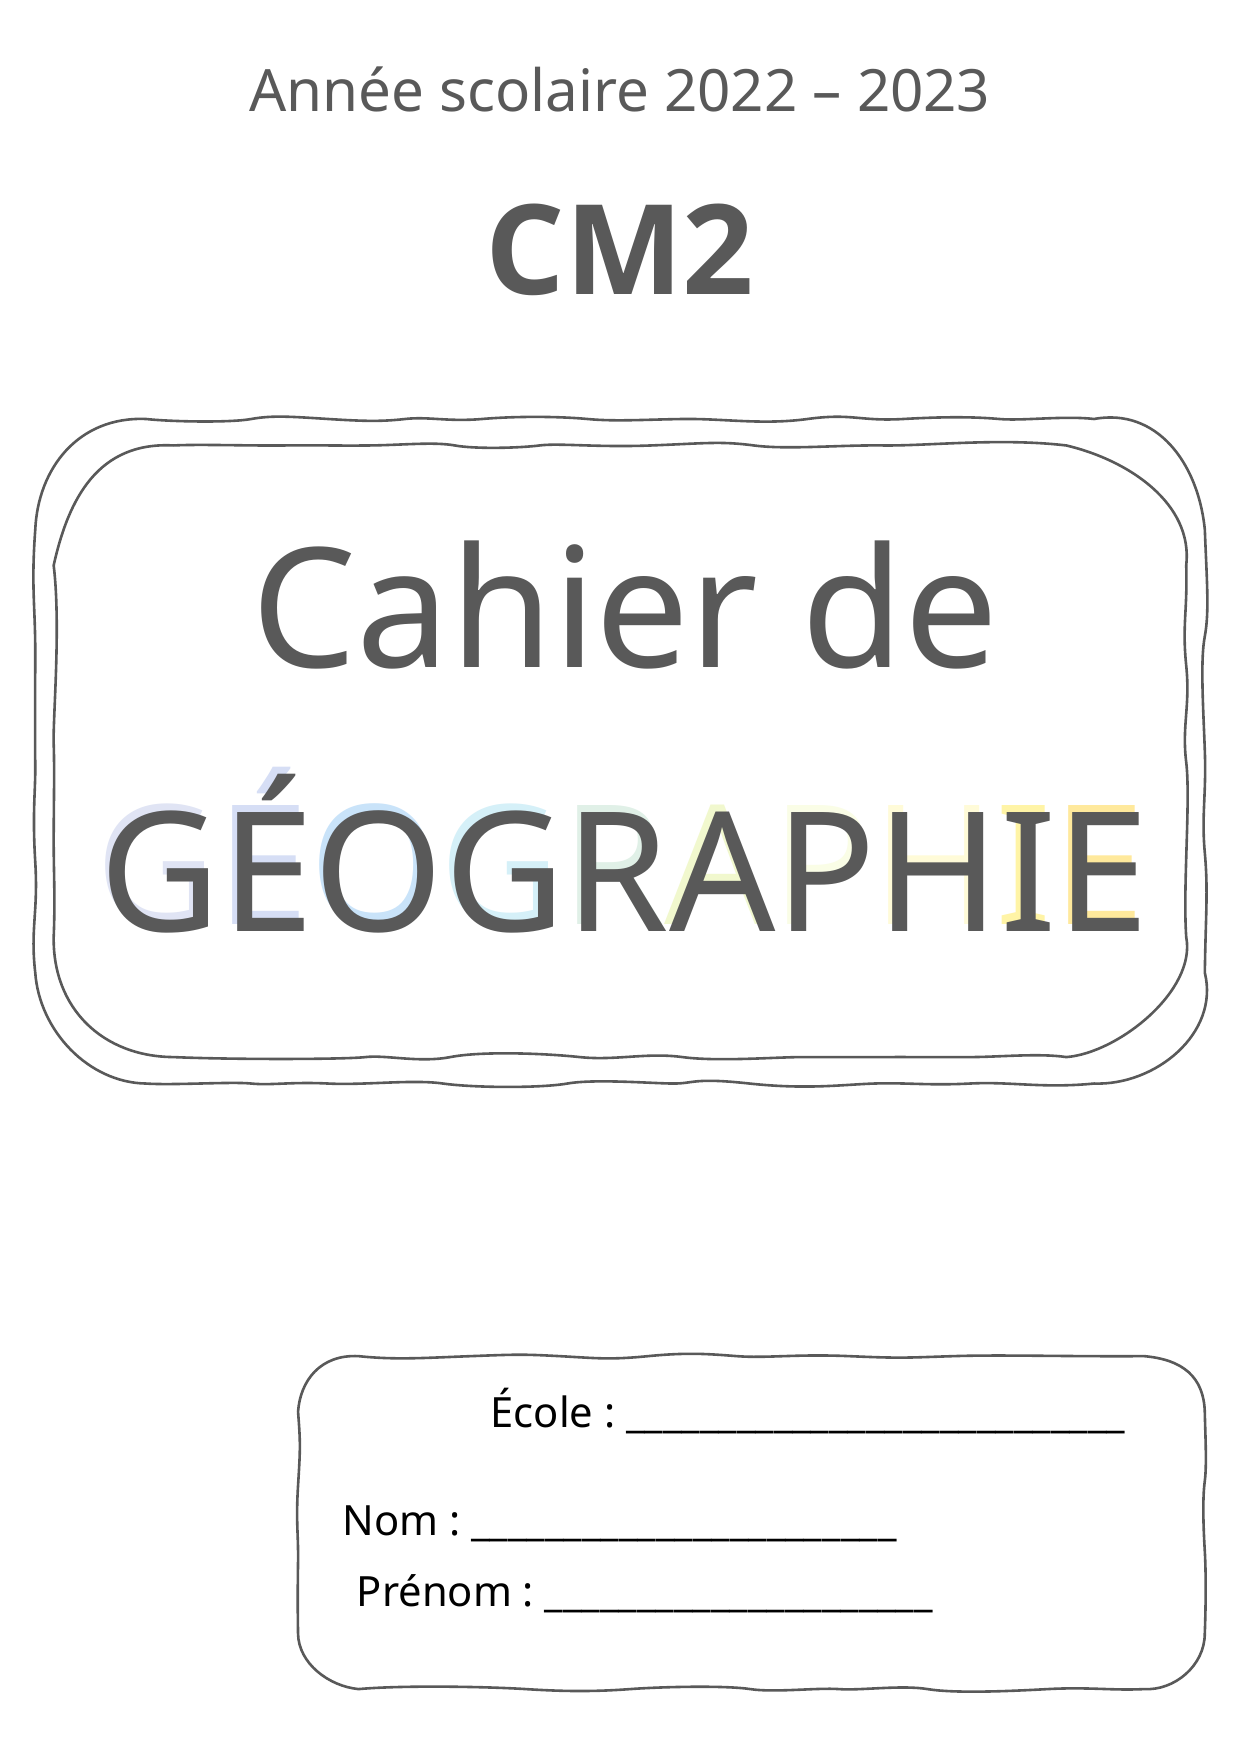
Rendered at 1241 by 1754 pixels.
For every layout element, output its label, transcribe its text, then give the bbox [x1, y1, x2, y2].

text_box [298, 1356, 1205, 1690]
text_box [40, 750, 1205, 975]
text_box Année scolaire 2022 – 2023 [234, 46, 1006, 131]
text_box [32, 415, 1209, 1088]
text_box CM2 [470, 161, 770, 327]
